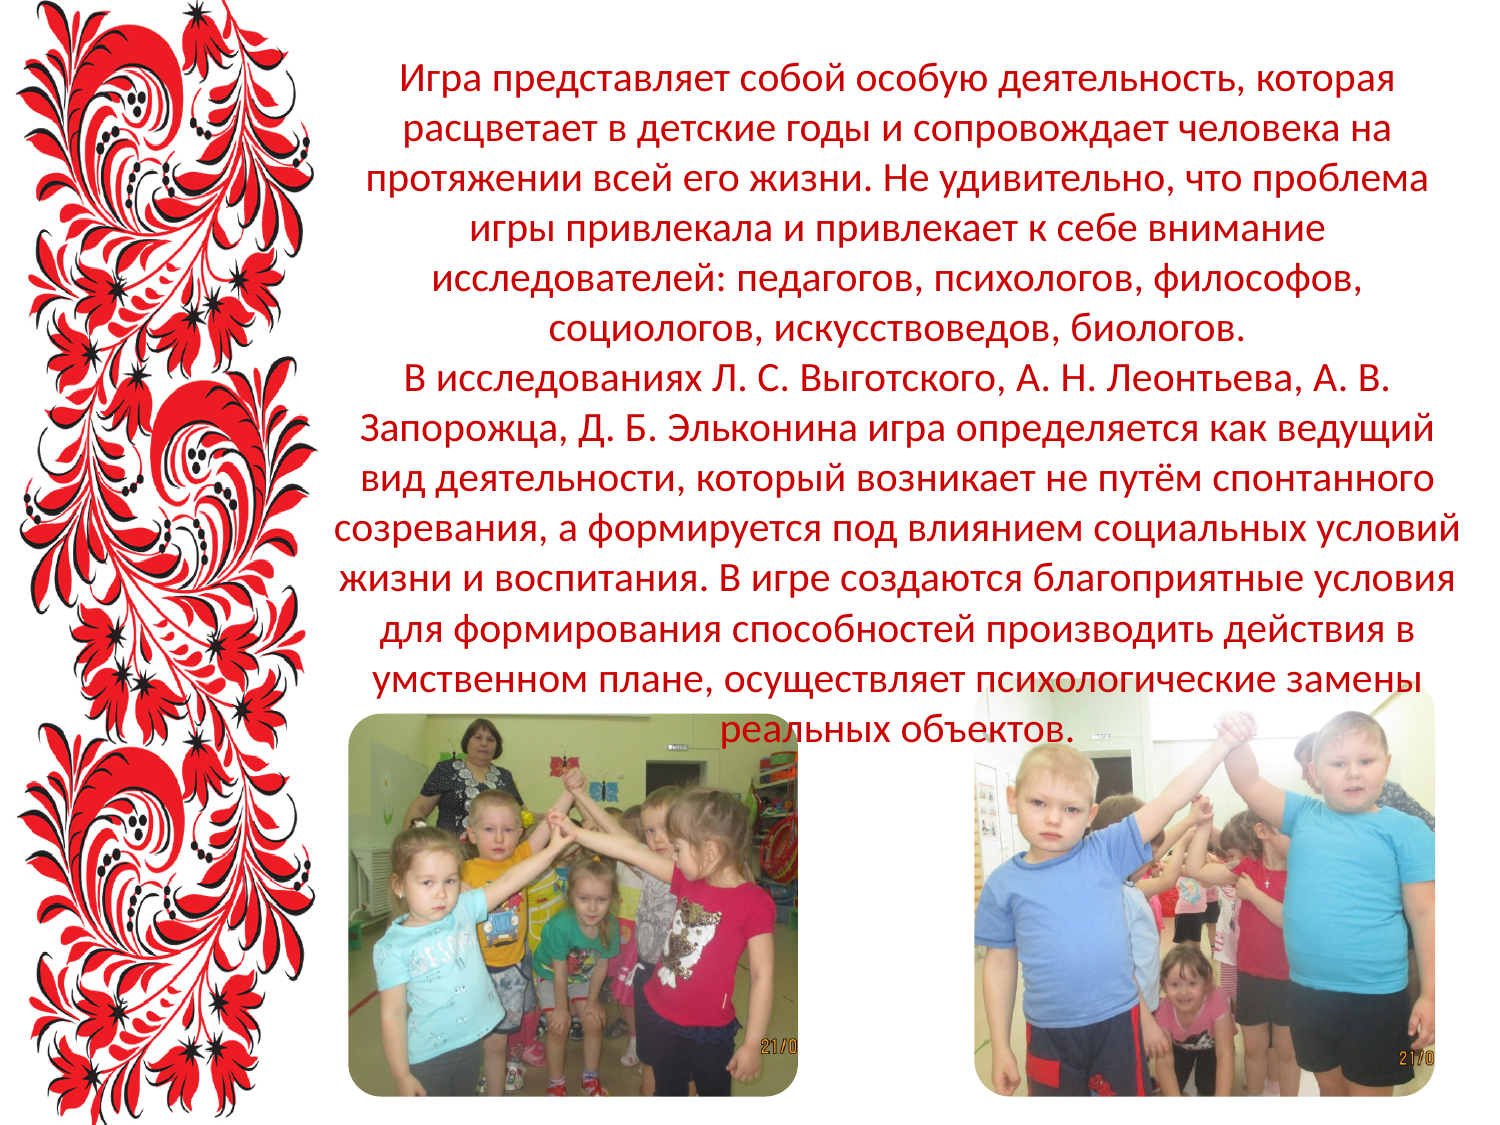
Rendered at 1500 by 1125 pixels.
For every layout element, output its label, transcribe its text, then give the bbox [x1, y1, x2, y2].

text_box Игра представляет собой особую деятельность, которая расцветает в детские годы и сопровождает человека на протяжении всей его жизни. Не удивительно, что проблема игры привлекала и привлекает к себе внимание исследователей: педагогов, психологов, философов, социологов, искусствоведов, биологов. В исследованиях Л. С. Выготского, А. Н. Леонтьева, А. В. Запорожца, Д. Б. Эльконина игра определяется как ведущий вид деятельности, который возникает не путём спонтанного созревания, а формируется под влиянием социальных условий жизни и воспитания. В игре создаются благоприятные условия для формирования способностей производить действия в умственном плане, осуществляет психологические замены реальных объектов. [376, 42, 1483, 758]
picture [974, 678, 1436, 1097]
picture [0, 0, 799, 1125]
